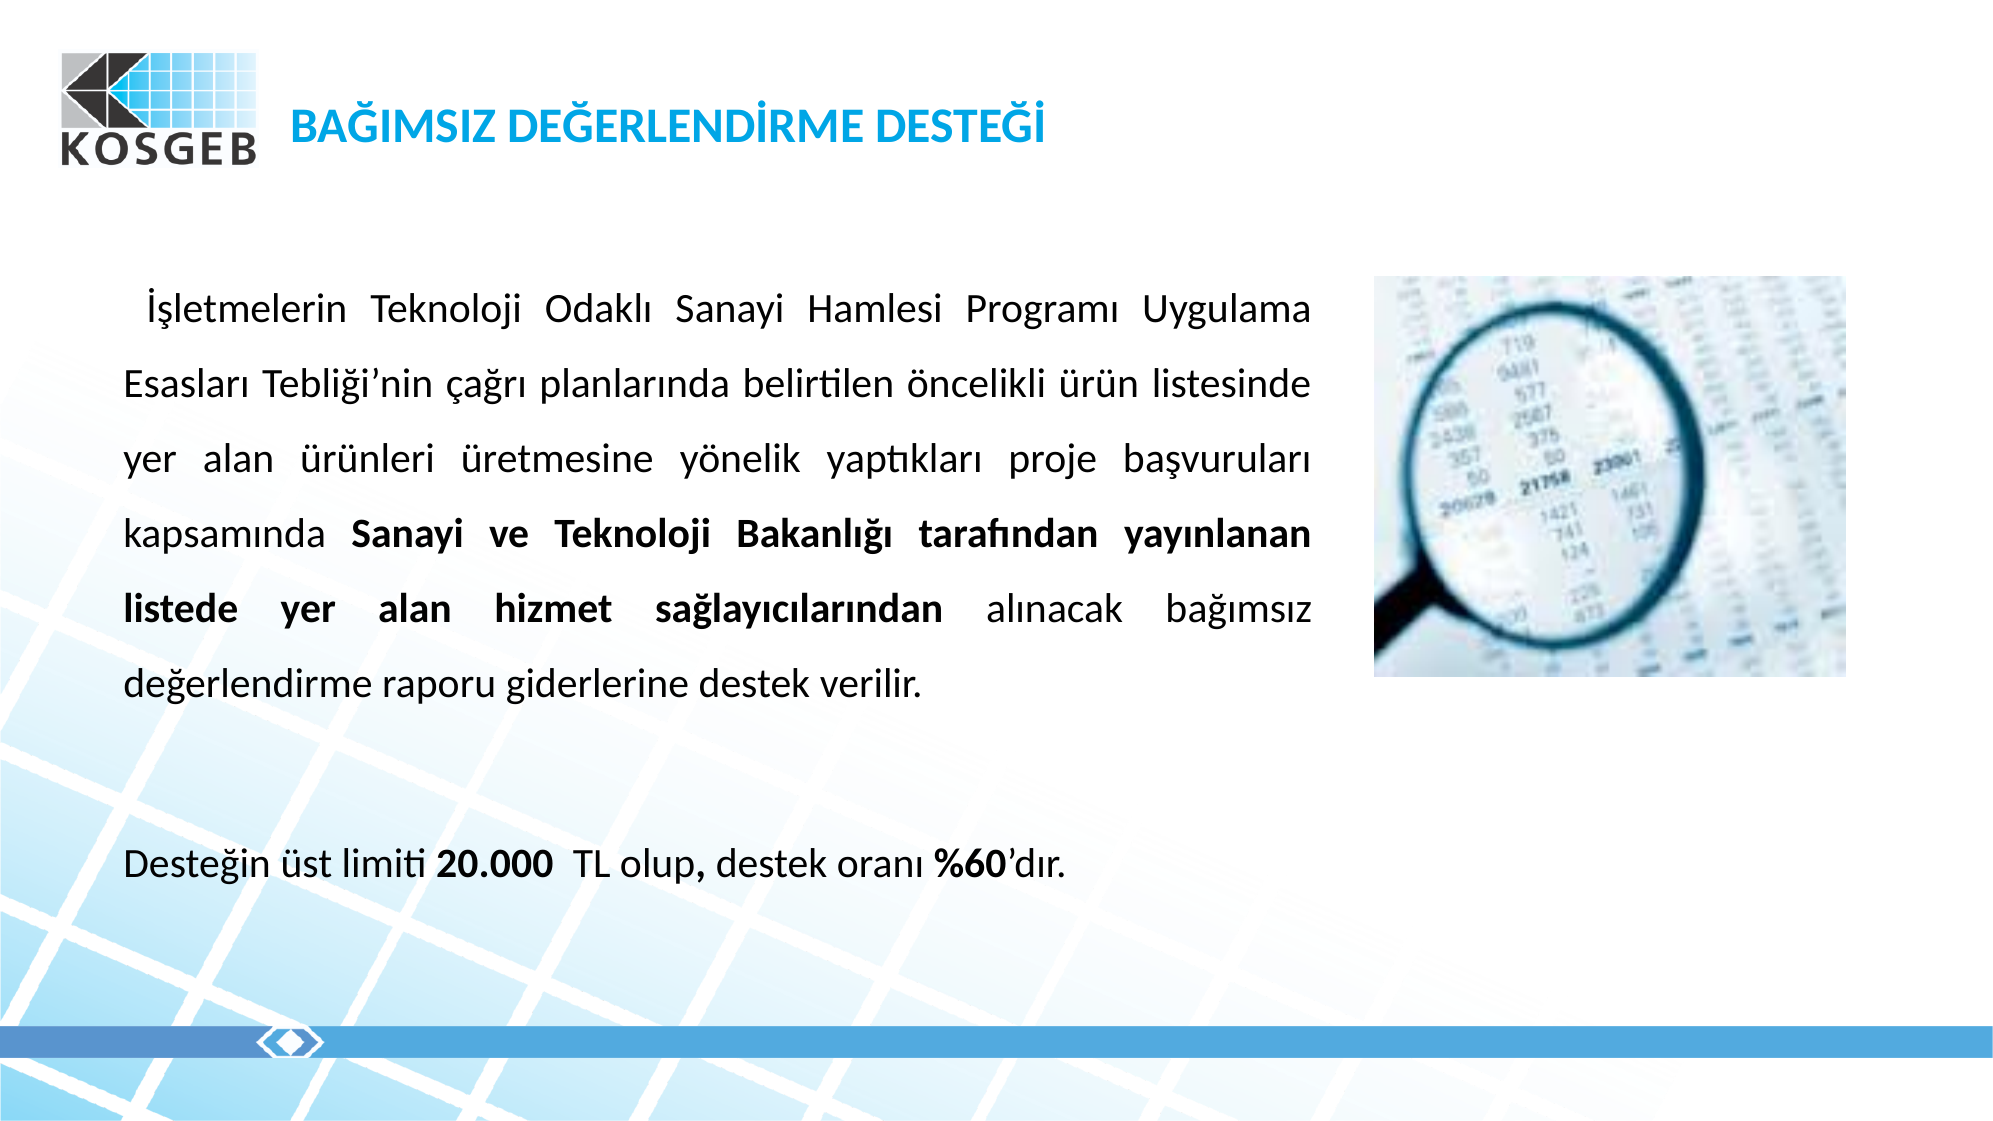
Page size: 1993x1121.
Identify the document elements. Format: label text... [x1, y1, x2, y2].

picture [0, 0, 1993, 1121]
text_box İşletmelerin Teknoloji Odaklı Sanayi Hamlesi Programı Uygulama Esasları Tebliği’nin çağrı planlarında belirtilen öncelikli ürün listesinde yer alan ürünleri üretmesine yönelik yaptıkları proje başvuruları kapsamında Sanayi ve Teknoloji Bakanlığı tarafından yayınlanan listede yer alan hizmet sağlayıcılarından alınacak bağımsız değerlendirme raporu giderlerine destek verilir. [49, 248, 1328, 713]
text_box Desteğin üst limiti 20.000 TL olup, destek oranı %60’dır. [49, 803, 1846, 894]
text_box BAĞIMSIZ DEĞERLENDİRME DESTEĞİ [275, 55, 1533, 160]
